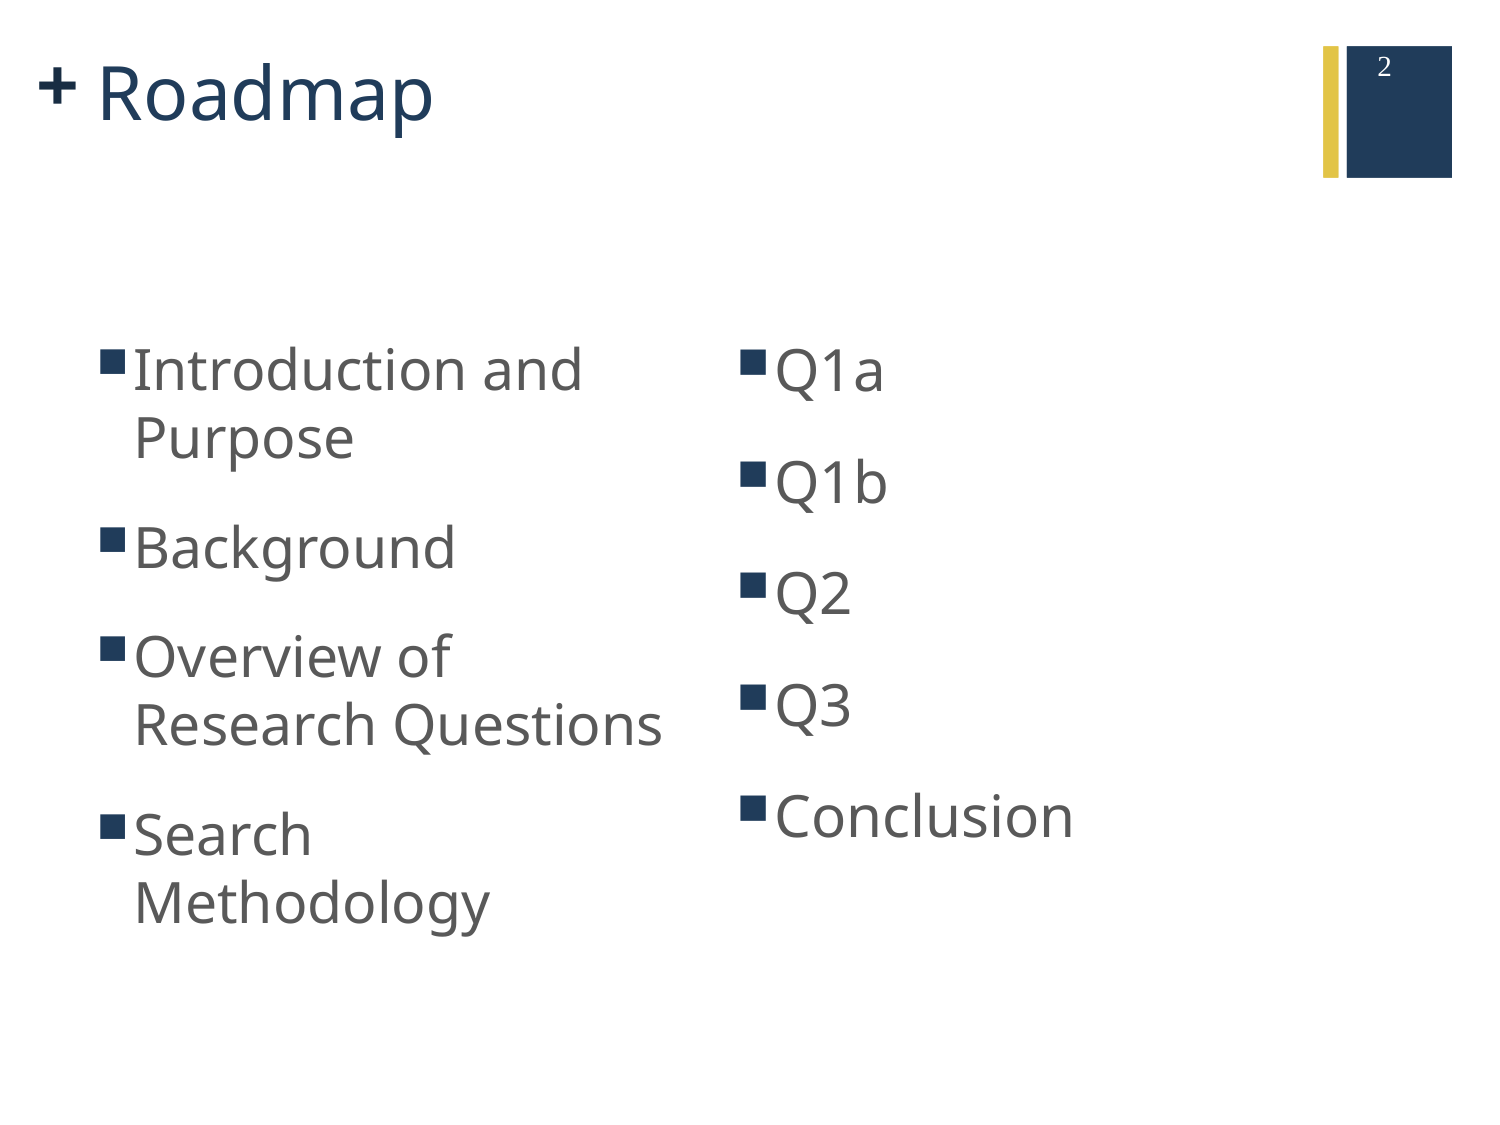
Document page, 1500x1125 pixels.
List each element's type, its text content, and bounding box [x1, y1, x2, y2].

list Introduction and Purpose Background Overview of Research Questions Search Methodology [81, 325, 682, 1005]
title Roadmap [81, 37, 1322, 154]
slide_number 2 [1362, 39, 1454, 100]
list Q1a Q1b Q2 Q3 Conclusion [721, 325, 1322, 1005]
